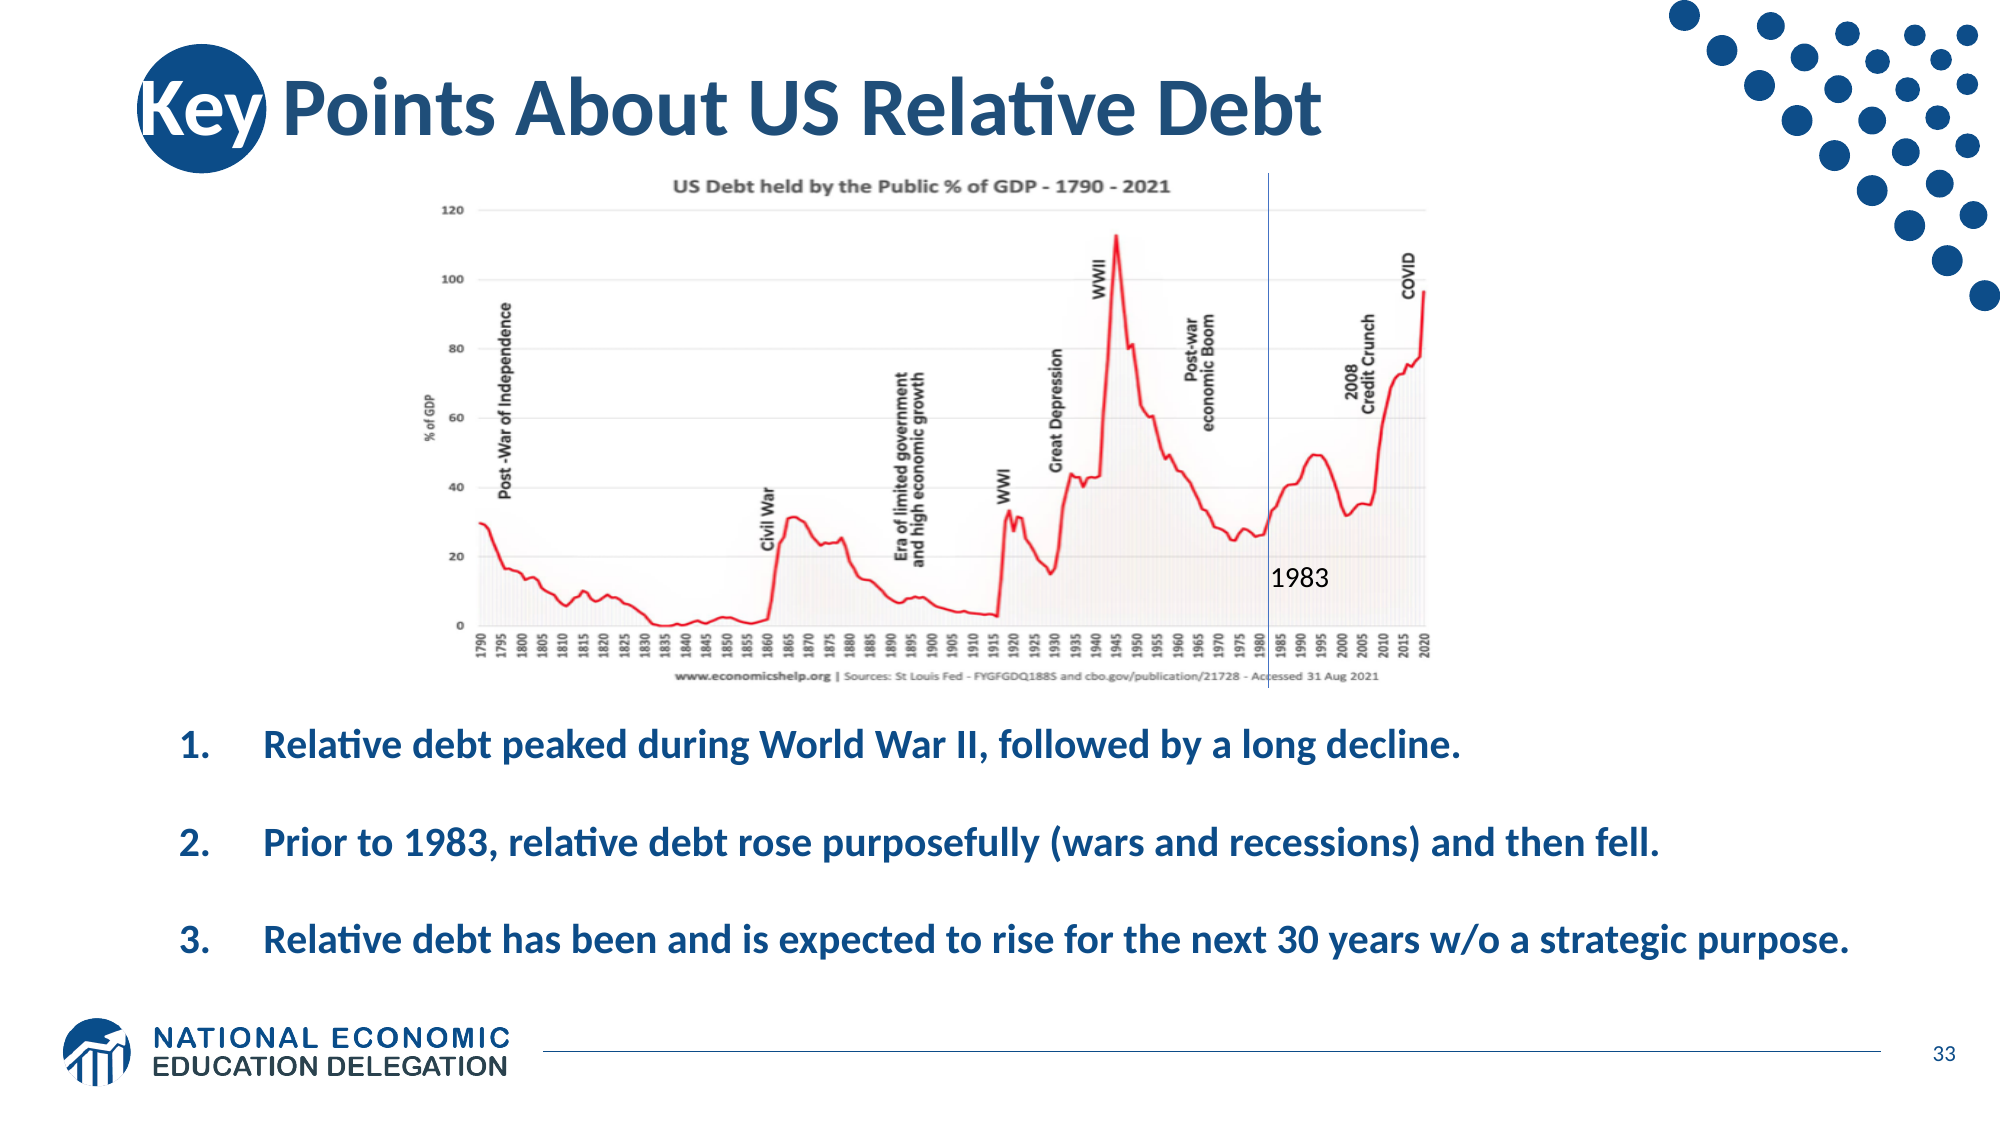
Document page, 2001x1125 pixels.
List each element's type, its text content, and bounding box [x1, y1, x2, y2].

list Relative debt peaked during World War II, followed by a long decline. Prior to 1983, relative debt rose purposefully (wars and recessions) and then fell. Relative debt has been and is expected to rise for the next 30 years w/o a strategic purpose. [163, 688, 1889, 997]
slide_number 33 [1521, 1022, 1972, 1082]
picture [412, 174, 1268, 686]
picture [55, 1013, 520, 1091]
picture [1269, 174, 1444, 686]
title Key Points About US Relative Debt [124, 0, 1850, 218]
